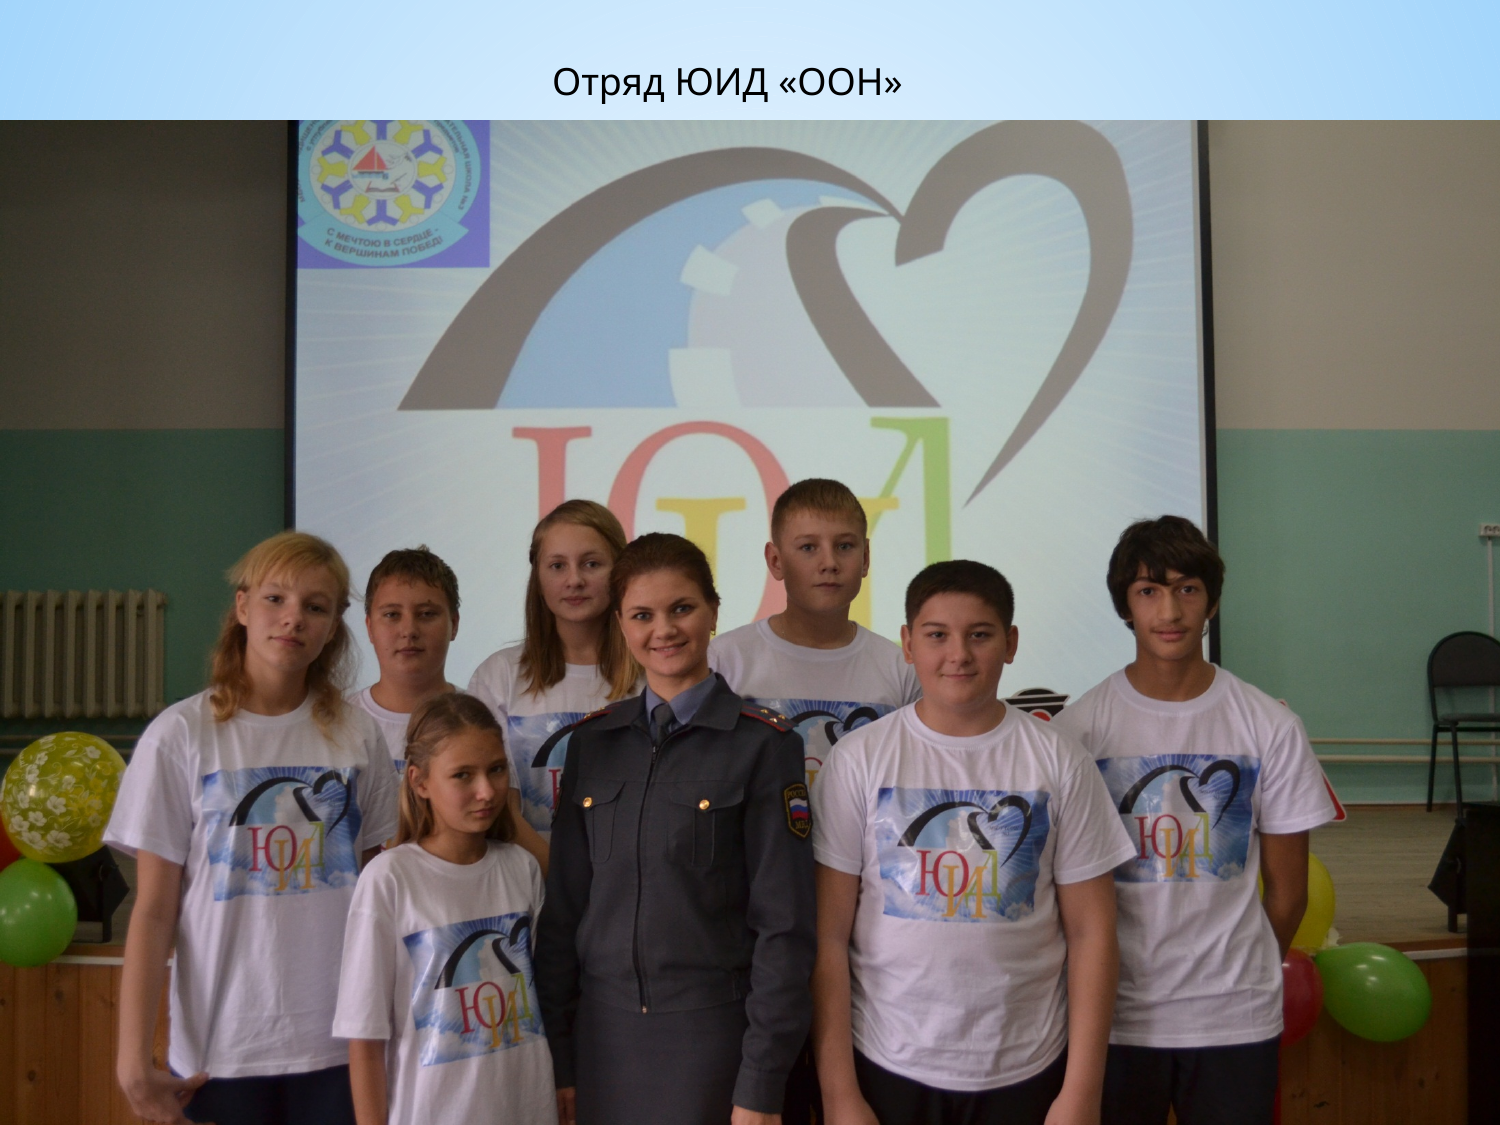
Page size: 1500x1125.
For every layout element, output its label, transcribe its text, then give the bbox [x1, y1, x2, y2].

text_box Отряд ЮИД «ООН» [537, 50, 1060, 111]
picture [0, 120, 1500, 1125]
